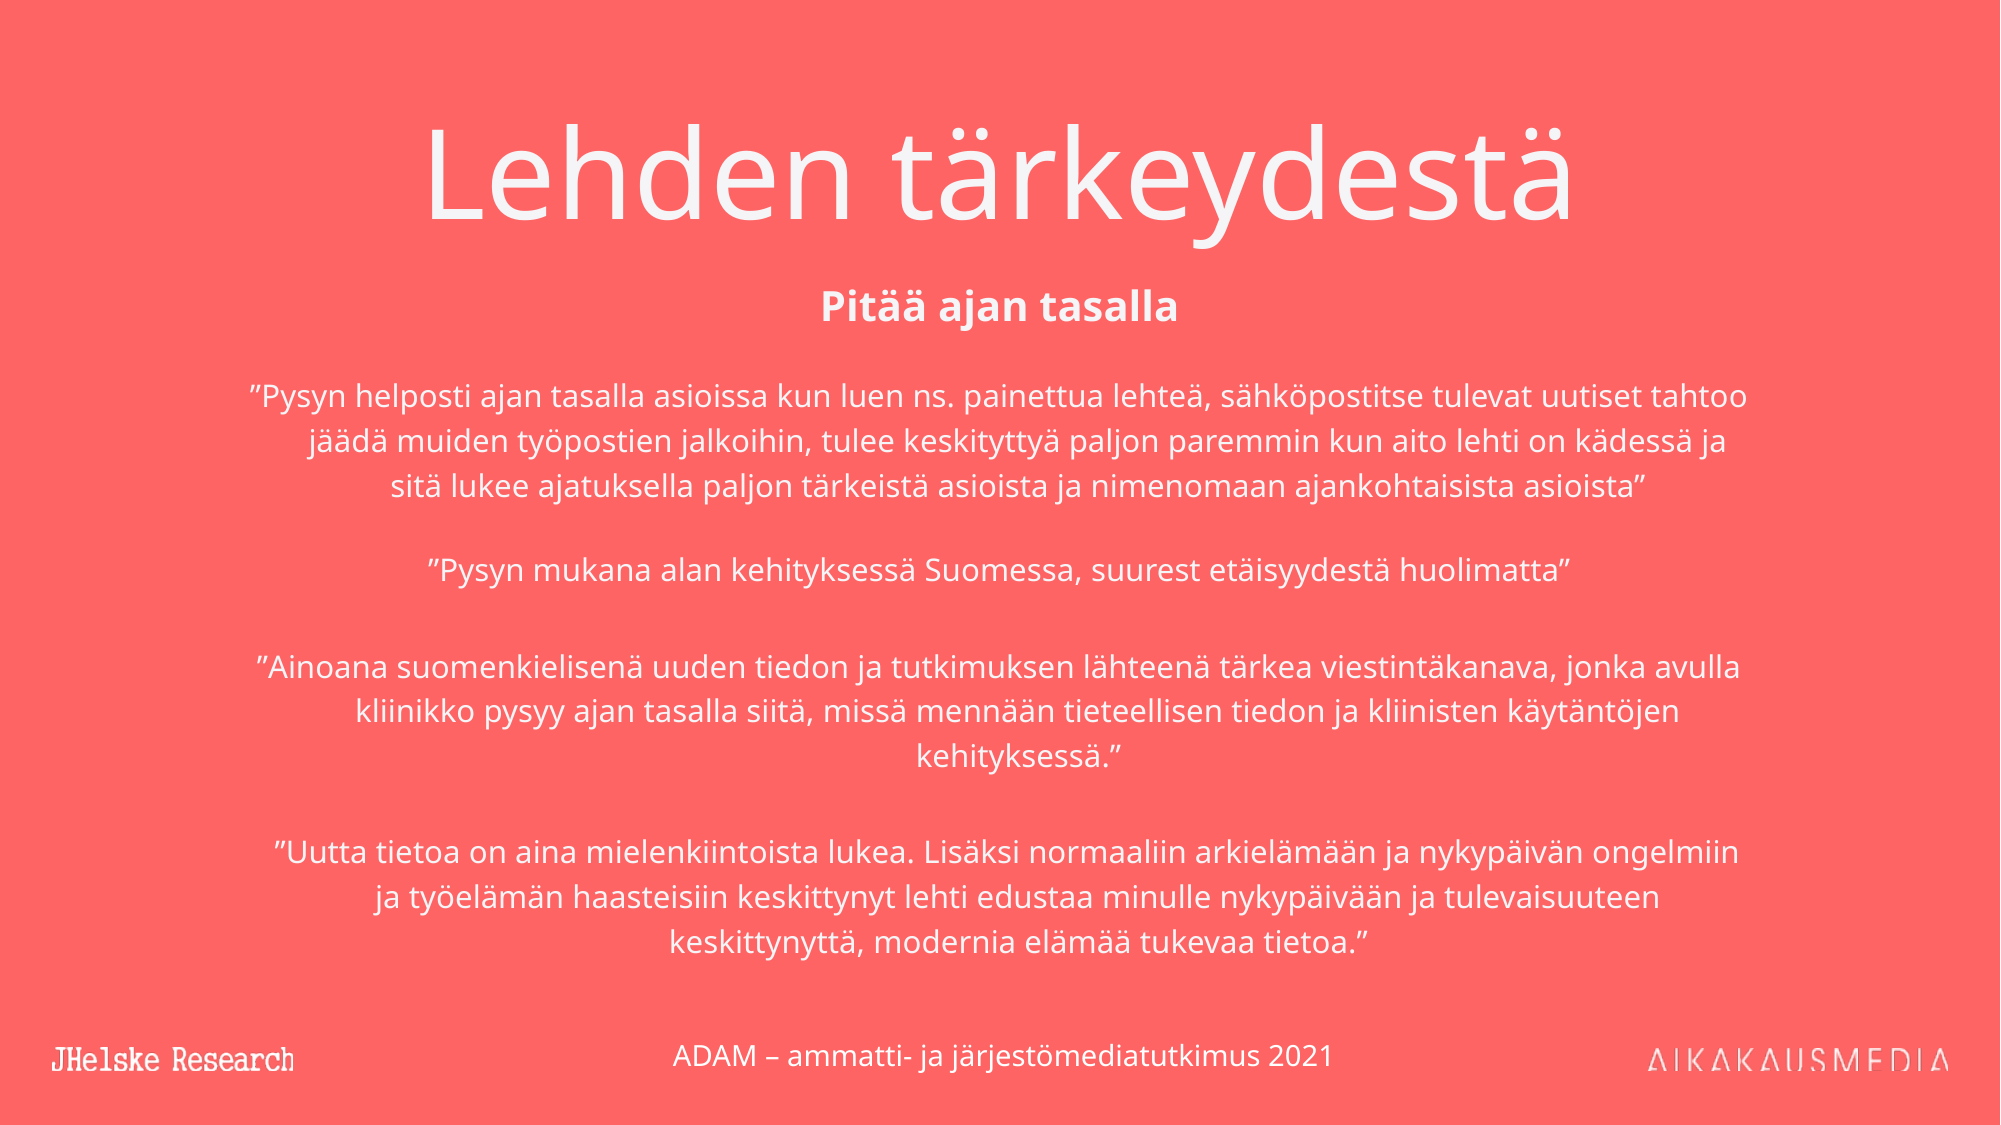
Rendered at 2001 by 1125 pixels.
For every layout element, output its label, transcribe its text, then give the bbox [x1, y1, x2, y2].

list Pitää ajan tasalla ”Pysyn helposti ajan tasalla asioissa kun luen ns. painettua lehteä, sähköpostitse tulevat uutiset tahtoo jäädä muiden työpostien jalkoihin, tulee keskityttyä paljon paremmin kun aito lehti on kädessä ja sitä lukee ajatuksella paljon tärkeistä asioista ja nimenomaan ajankohtaisista asioista” ”Pysyn mukana alan kehityksessä Suomessa, suurest etäisyydestä huolimatta” ”Ainoana suomenkielisenä uuden tiedon ja tutkimuksen lähteenä tärkea viestintäkanava, jonka avulla kliinikko pysyy ajan tasalla siitä, missä mennään tieteellisen tiedon ja kliinisten käytäntöjen kehityksessä.” ”Uutta tietoa on aina mielenkiintoista lukea. Lisäksi normaaliin arkielämään ja nykypäivän ongelmiin ja työelämän haasteisiin keskittynyt lehti edustaa minulle nykypäivään ja tulevaisuuteen keskittynyttä, modernia elämää tukevaa tietoa.” [233, 252, 1767, 978]
title Lehden tärkeydestä [137, 73, 1863, 286]
